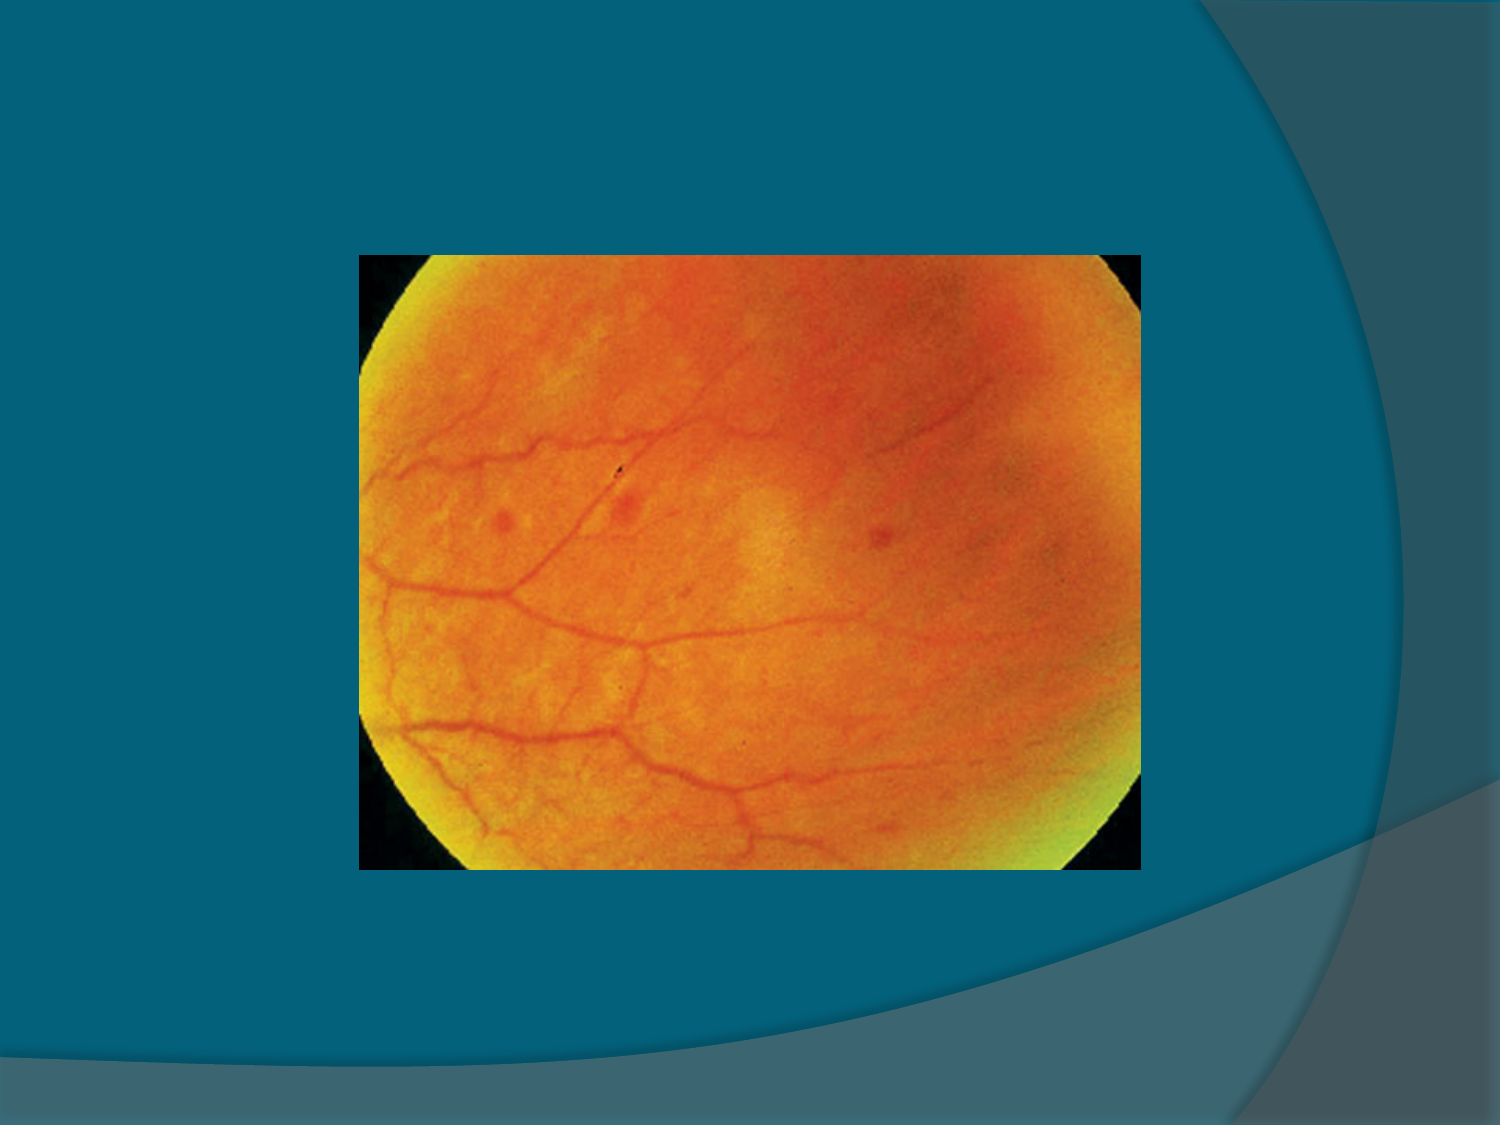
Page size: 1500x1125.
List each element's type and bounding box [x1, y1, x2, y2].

picture [360, 256, 1140, 869]
